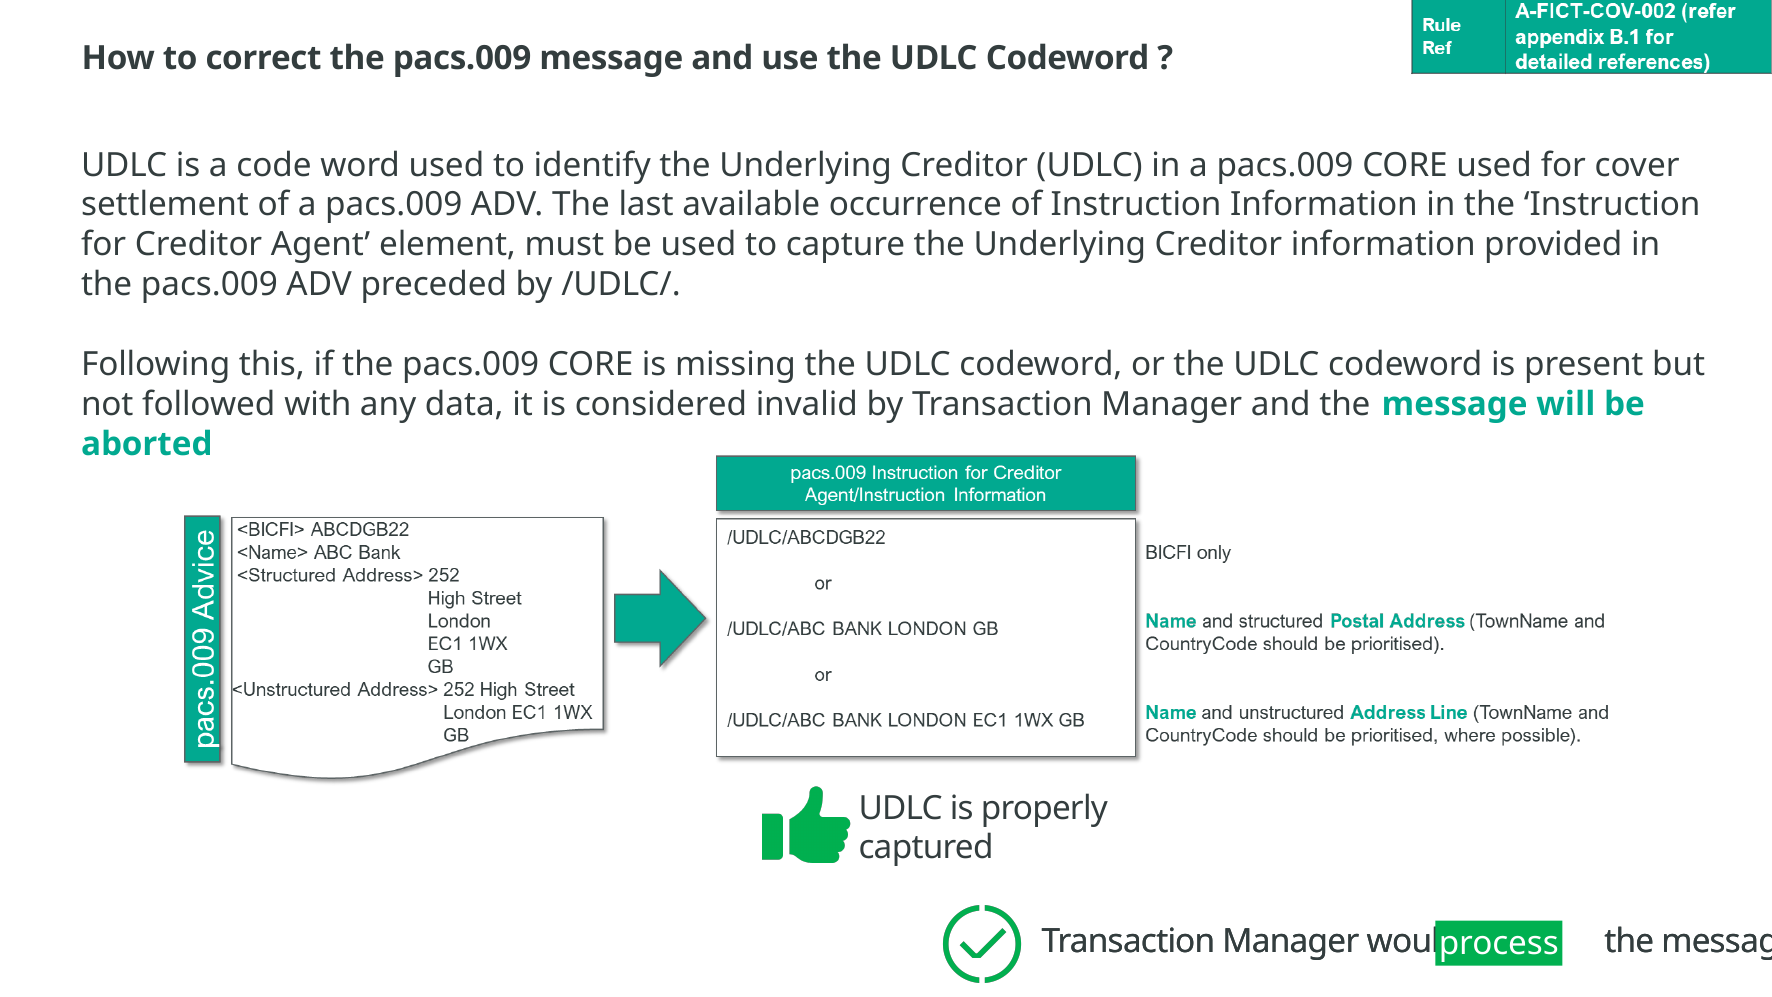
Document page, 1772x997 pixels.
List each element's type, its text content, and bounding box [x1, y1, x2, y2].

text_box UDLC is properly captured [859, 788, 1135, 867]
text_box UDLC is a code word used to identify the Underlying Creditor (UDLC) in a pacs.009 CORE used for cover settlement of a pacs.009 ADV. The last available occurrence of Instruction Information in the ‘Instruction for Creditor Agent’ element, must be used to capture the Underlying Creditor information provided in the pacs.009 ADV preceded by /UDLC/. Following this, if the pacs.009 CORE is missing the UDLC codeword, or the UDLC codeword is present but not followed with any data, it is considered invalid by Transaction Manager and the message will be aborted [66, 135, 1732, 509]
list How to correct the pacs.009 message and use the UDLC Codeword ? [81, 38, 1374, 135]
text_box Transaction Manager would abort the message [1041, 920, 1772, 997]
picture [1411, 0, 1772, 85]
picture [942, 904, 1022, 984]
text_box process [1434, 920, 1563, 967]
picture [172, 452, 1626, 877]
